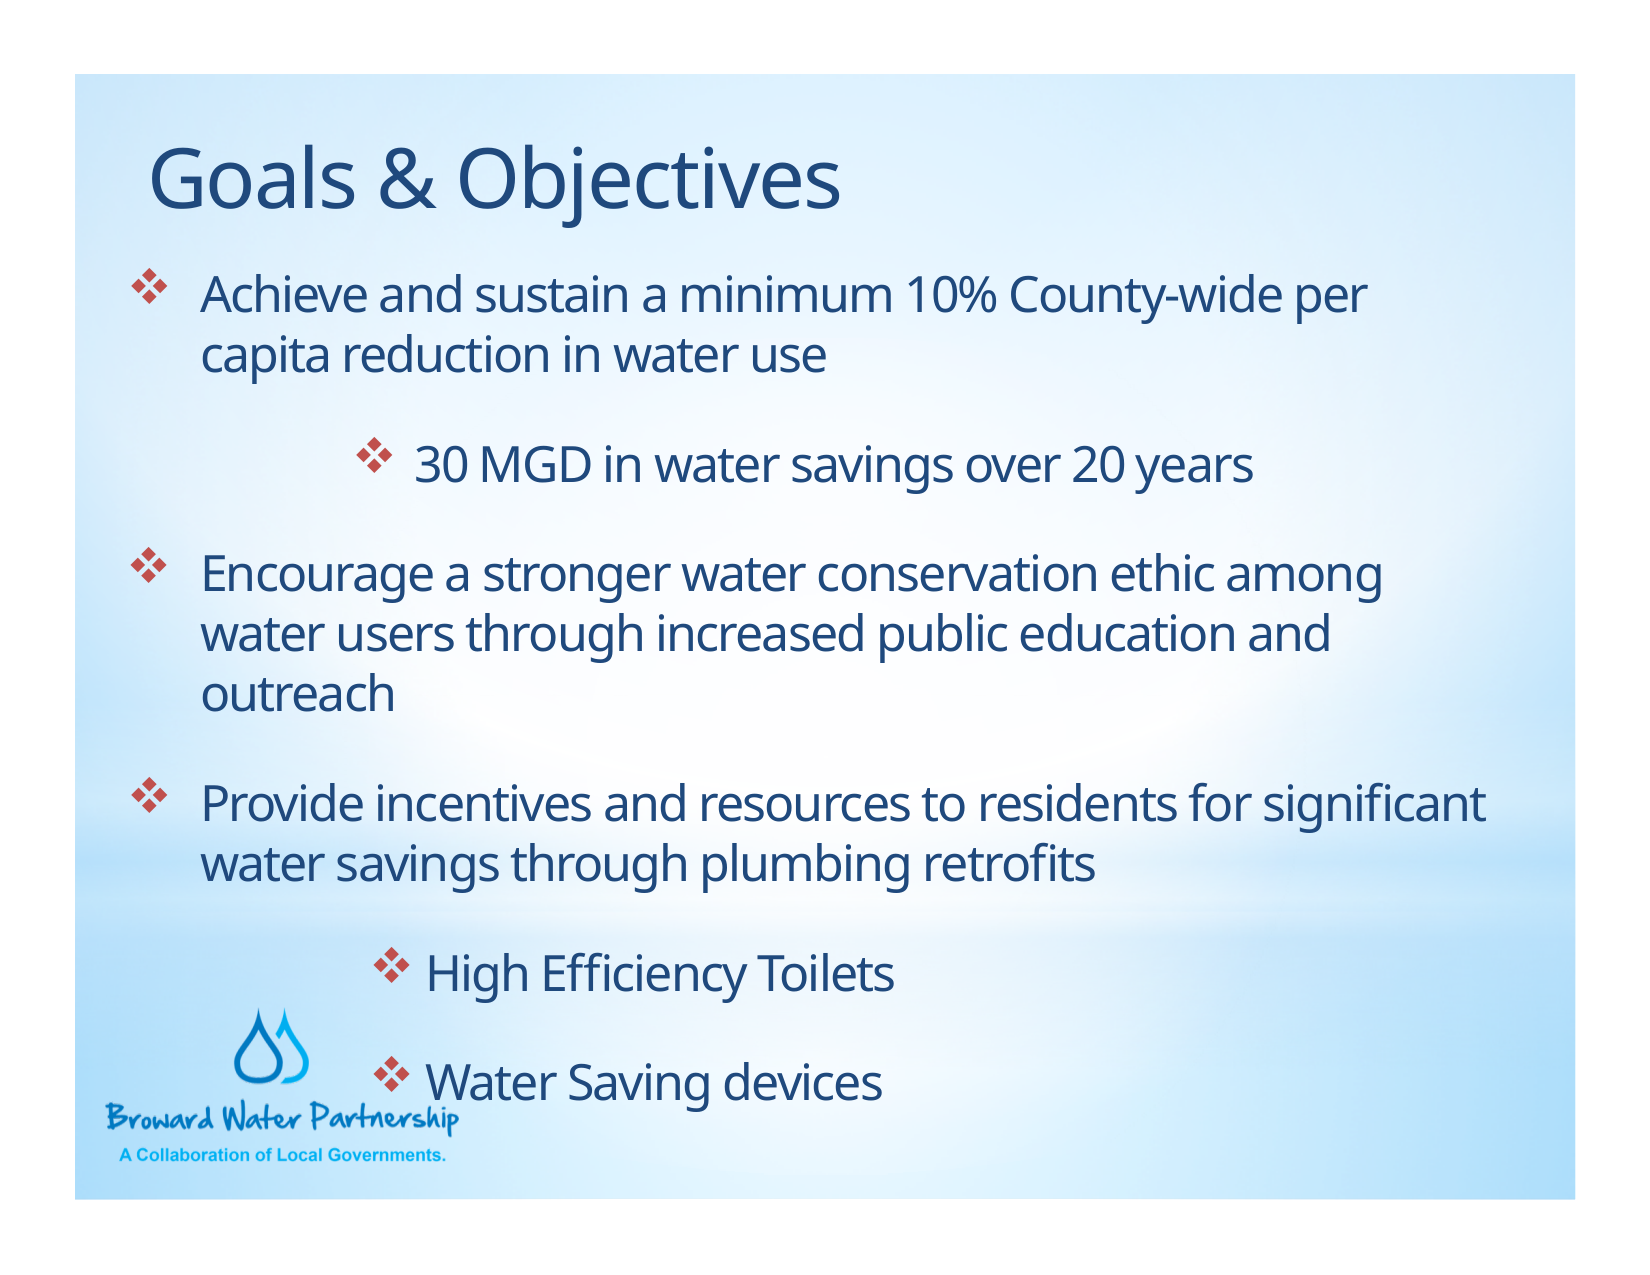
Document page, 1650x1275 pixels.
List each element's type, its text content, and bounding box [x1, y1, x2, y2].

picture [75, 74, 1576, 1200]
title Goals & Objectives [147, 125, 1475, 226]
list Achieve and sustain a minimum 10% County-wide per capita reduction in water use 30 MGD in water savings over 20 years Encourage a stronger water conservation ethic among water users through increased public education and outreach Provide incentives and resources to residents for significant water savings through plumbing retrofits High Efficiency Toilets Water Saving devices [125, 262, 1497, 1122]
